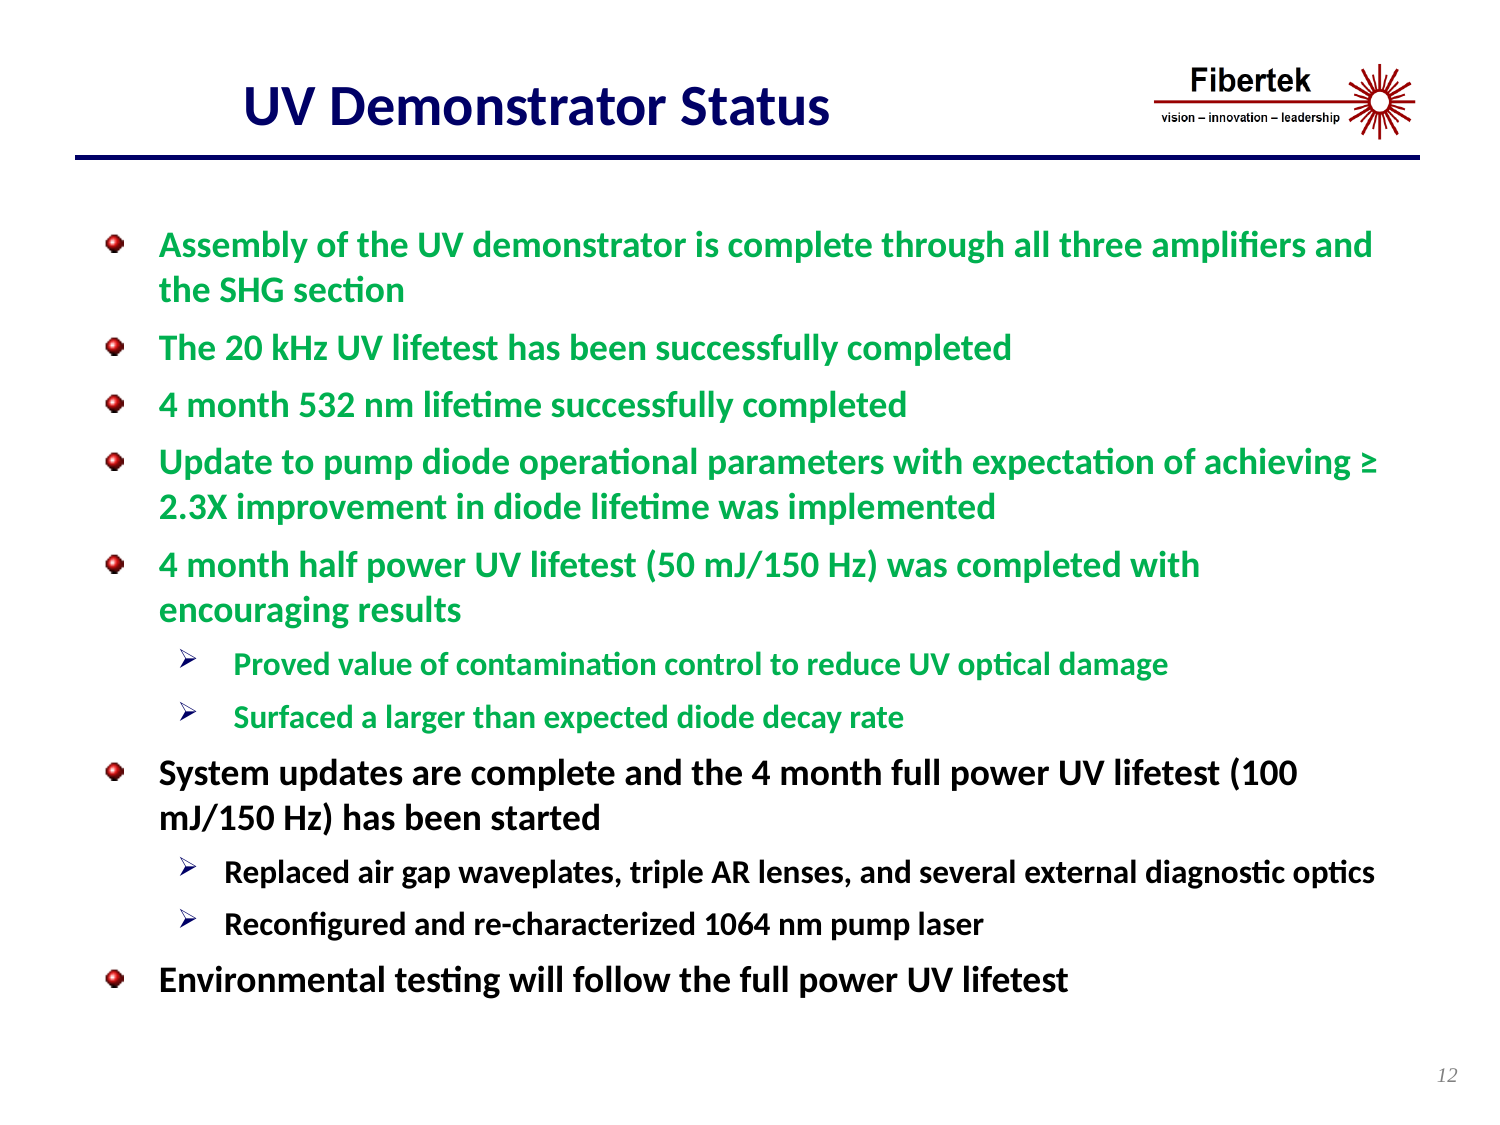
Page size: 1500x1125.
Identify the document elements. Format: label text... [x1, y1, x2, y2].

title UV Demonstrator Status [87, 57, 988, 148]
picture [1149, 61, 1420, 144]
picture [102, 966, 124, 988]
picture [102, 551, 124, 574]
picture [102, 391, 124, 413]
picture [102, 334, 124, 356]
picture [102, 449, 124, 471]
list Assembly of the UV demonstrator is complete through all three amplifiers and the SHG section The 20 kHz UV lifetest has been successfully completed 4 month 532 nm lifetime successfully completed Update to pump diode operational parameters with expectation of achieving ≥ 2.3X improvement in diode lifetime was implemented 4 month half power UV lifetest (50 mJ/150 Hz) was completed with encouraging results Proved value of contamination control to reduce UV optical damage Surfaced a larger than expected diode decay rate System updates are complete and the 4 month full power UV lifetest (100 mJ/150 Hz) has been started Replaced air gap waveplates, triple AR lenses, and several external diagnostic optics Reconfigured and re-characterized 1064 nm pump laser Environmental testing will follow the full power UV lifetest [87, 212, 1413, 1052]
picture [102, 231, 124, 253]
picture [102, 759, 124, 781]
